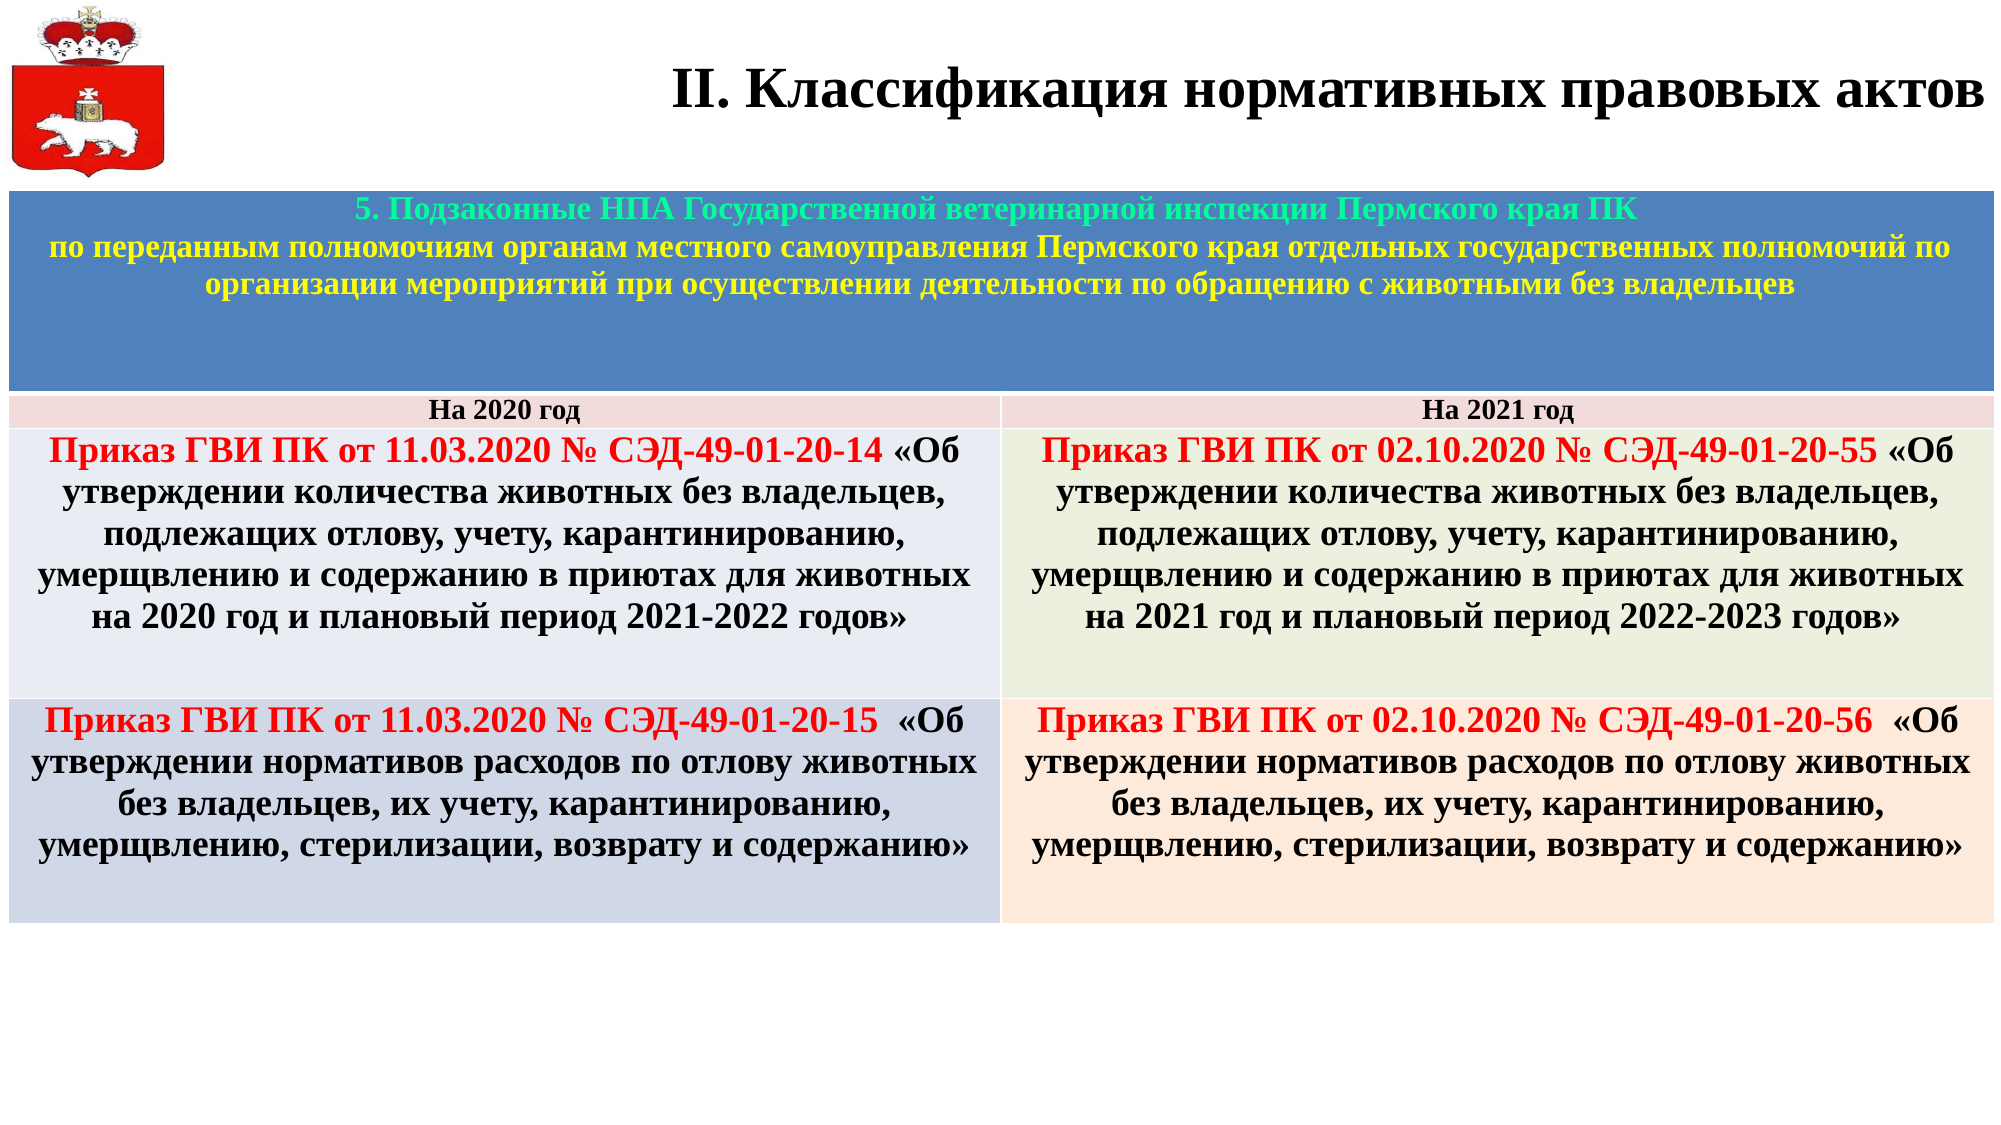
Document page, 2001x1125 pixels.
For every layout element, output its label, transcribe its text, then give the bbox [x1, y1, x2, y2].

table_header 5. Подзаконные НПА Государственной ветеринарной инспекции Пермского края ПК по переданным полномочиям органам местного самоуправления Пермского края отдельных государственных полномочий по организации мероприятий при осуществлении деятельности по обращению с животными без владельцев [9, 191, 1994, 391]
table_cell Приказ ГВИ ПК от 11.03.2020 № СЭД-49-01-20-14 «Об утверждении количества животных без владельцев, подлежащих отлову, учету, карантинированию, умерщвлению и содержанию в приютах для животных на 2020 год и плановый период 2021-2022 годов» [9, 429, 1000, 698]
table_cell Приказ ГВИ ПК от 02.10.2020 № СЭД-49-01-20-56 «Об утверждении нормативов расходов по отлову животных без владельцев, их учету, карантинированию, умерщвлению, стерилизации, возврату и содержанию» [1002, 699, 1994, 923]
table_cell На 2020 год [9, 396, 1000, 428]
table_cell Приказ ГВИ ПК от 02.10.2020 № СЭД-49-01-20-55 «Об утверждении количества животных без владельцев, подлежащих отлову, учету, карантинированию, умерщвлению и содержанию в приютах для животных на 2021 год и плановый период 2022-2023 годов» [1002, 429, 1994, 698]
text_box II. Классификация нормативных правовых актов [189, 7, 2000, 127]
table_cell Приказ ГВИ ПК от 11.03.2020 № СЭД-49-01-20-15 «Об утверждении нормативов расходов по отлову животных без владельцев, их учету, карантинированию, умерщвлению, стерилизации, возврату и содержанию» [9, 699, 1000, 923]
table_cell На 2021 год [1002, 396, 1994, 428]
picture [0, 5, 186, 185]
